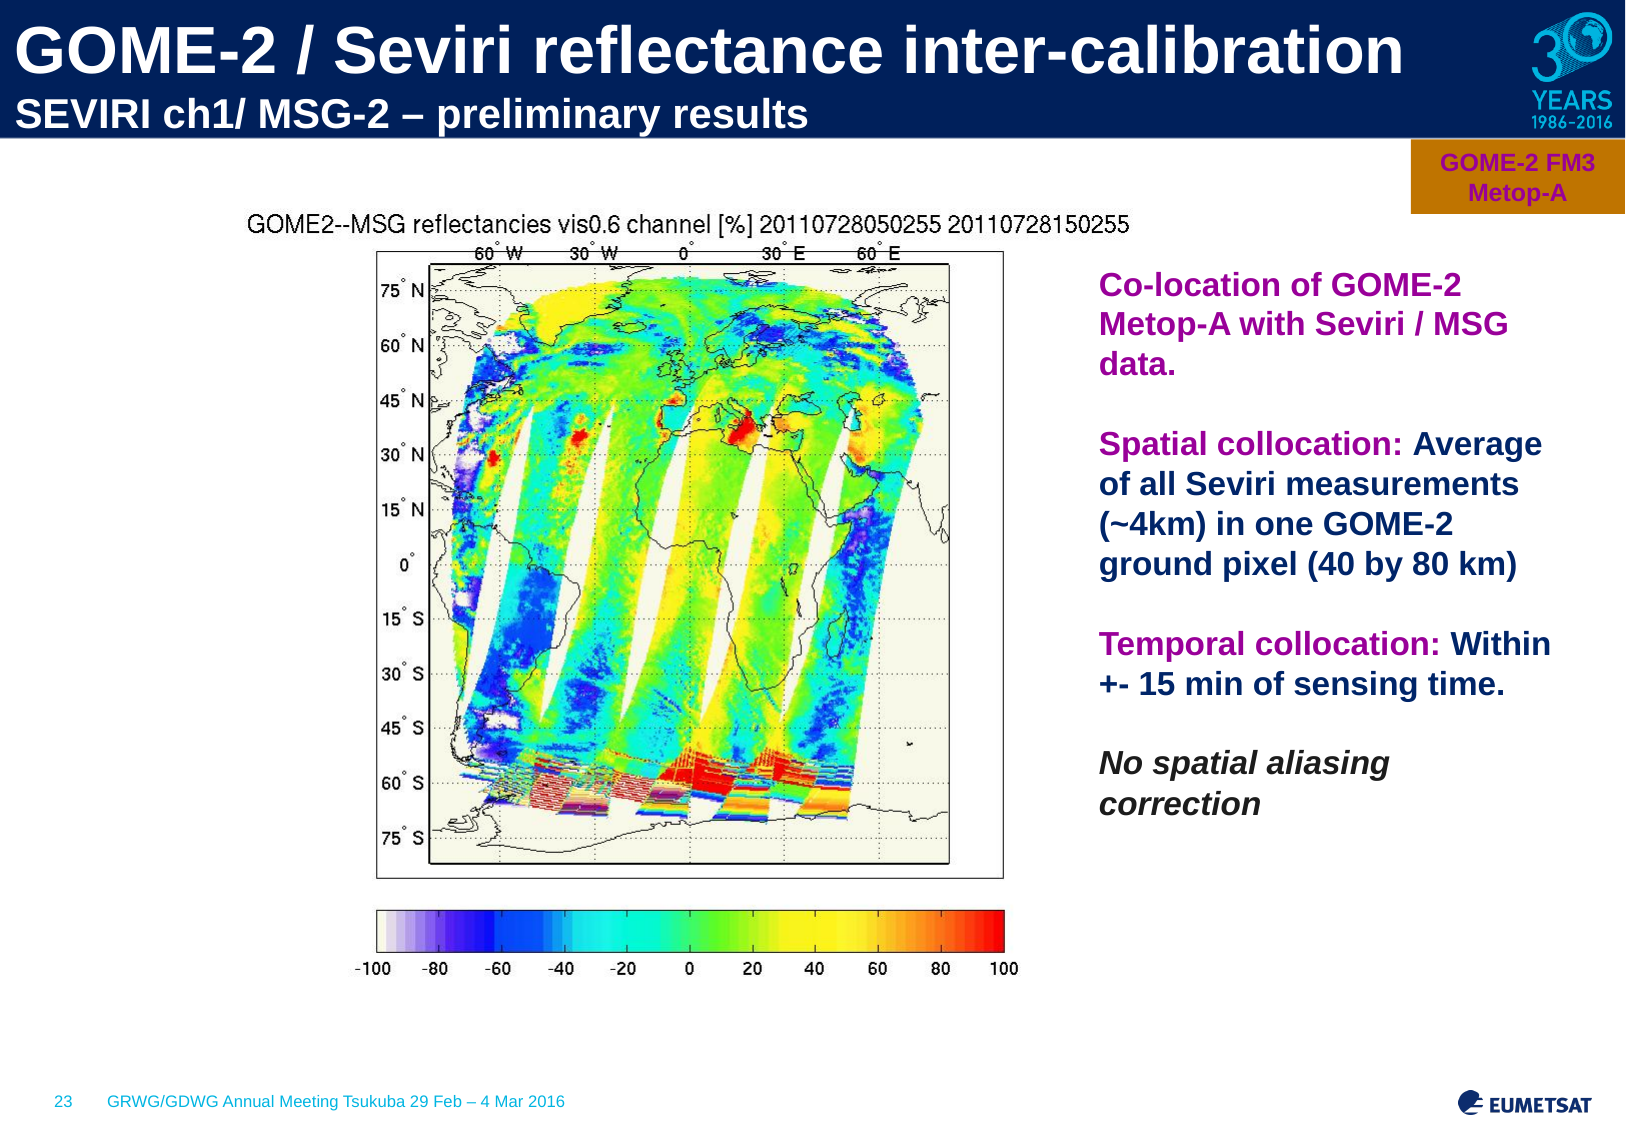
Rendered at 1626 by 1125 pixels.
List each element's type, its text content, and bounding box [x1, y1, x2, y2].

picture [0, 0, 1626, 1125]
text_box GOME-2 FM3 Metop-A [1410, 139, 1625, 214]
text_box Co-location of GOME-2 Metop-A with Seviri / MSG data. Spatial collocation: Average of all Seviri measurements (~4km) in one GOME-2 ground pixel (40 by 80 km) Temporal collocation: Within +- 15 min of sensing time. No spatial aliasing correction [1274, 255, 1572, 869]
text_box GOME-2 / Seviri reflectance inter-calibration SEVIRI ch1/ MSG-2 – preliminary results [0, 0, 1501, 138]
